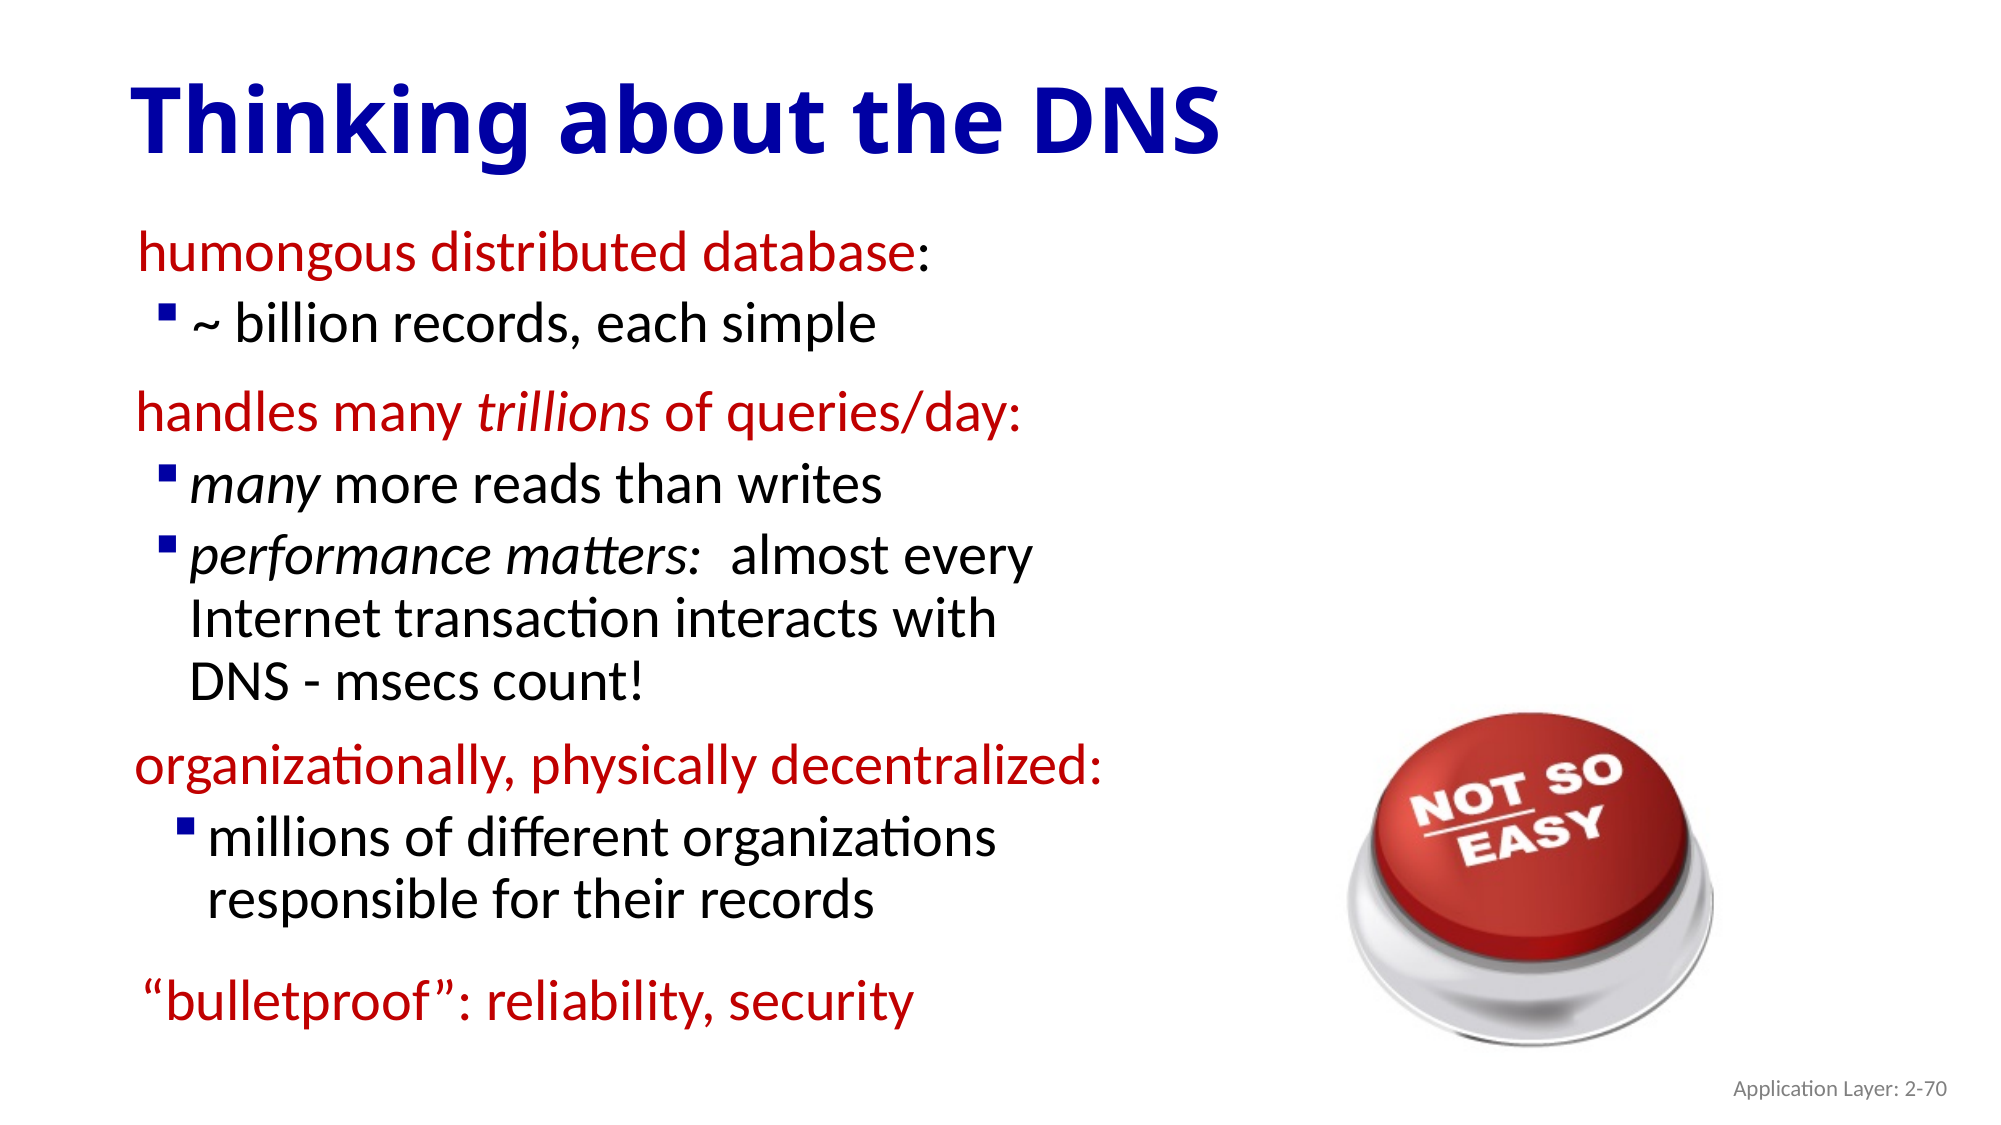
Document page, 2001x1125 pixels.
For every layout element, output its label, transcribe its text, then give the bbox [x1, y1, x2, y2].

text_box handles many trillions of queries/day: many more reads than writes performance matters: almost every Internet transaction interacts with DNS - msecs count! [117, 374, 1098, 727]
text_box “bulletproof”: reliability, security [123, 963, 1278, 1056]
text_box organizationally, physically decentralized: millions of different organizations responsible for their records [117, 727, 1273, 950]
text_box humongous distributed database: ~ billion records, each simple [120, 213, 1160, 387]
slide_number Application Layer: 2-70 [1512, 1056, 1963, 1117]
picture [1297, 679, 1780, 1082]
title Thinking about the DNS [114, 50, 1840, 197]
